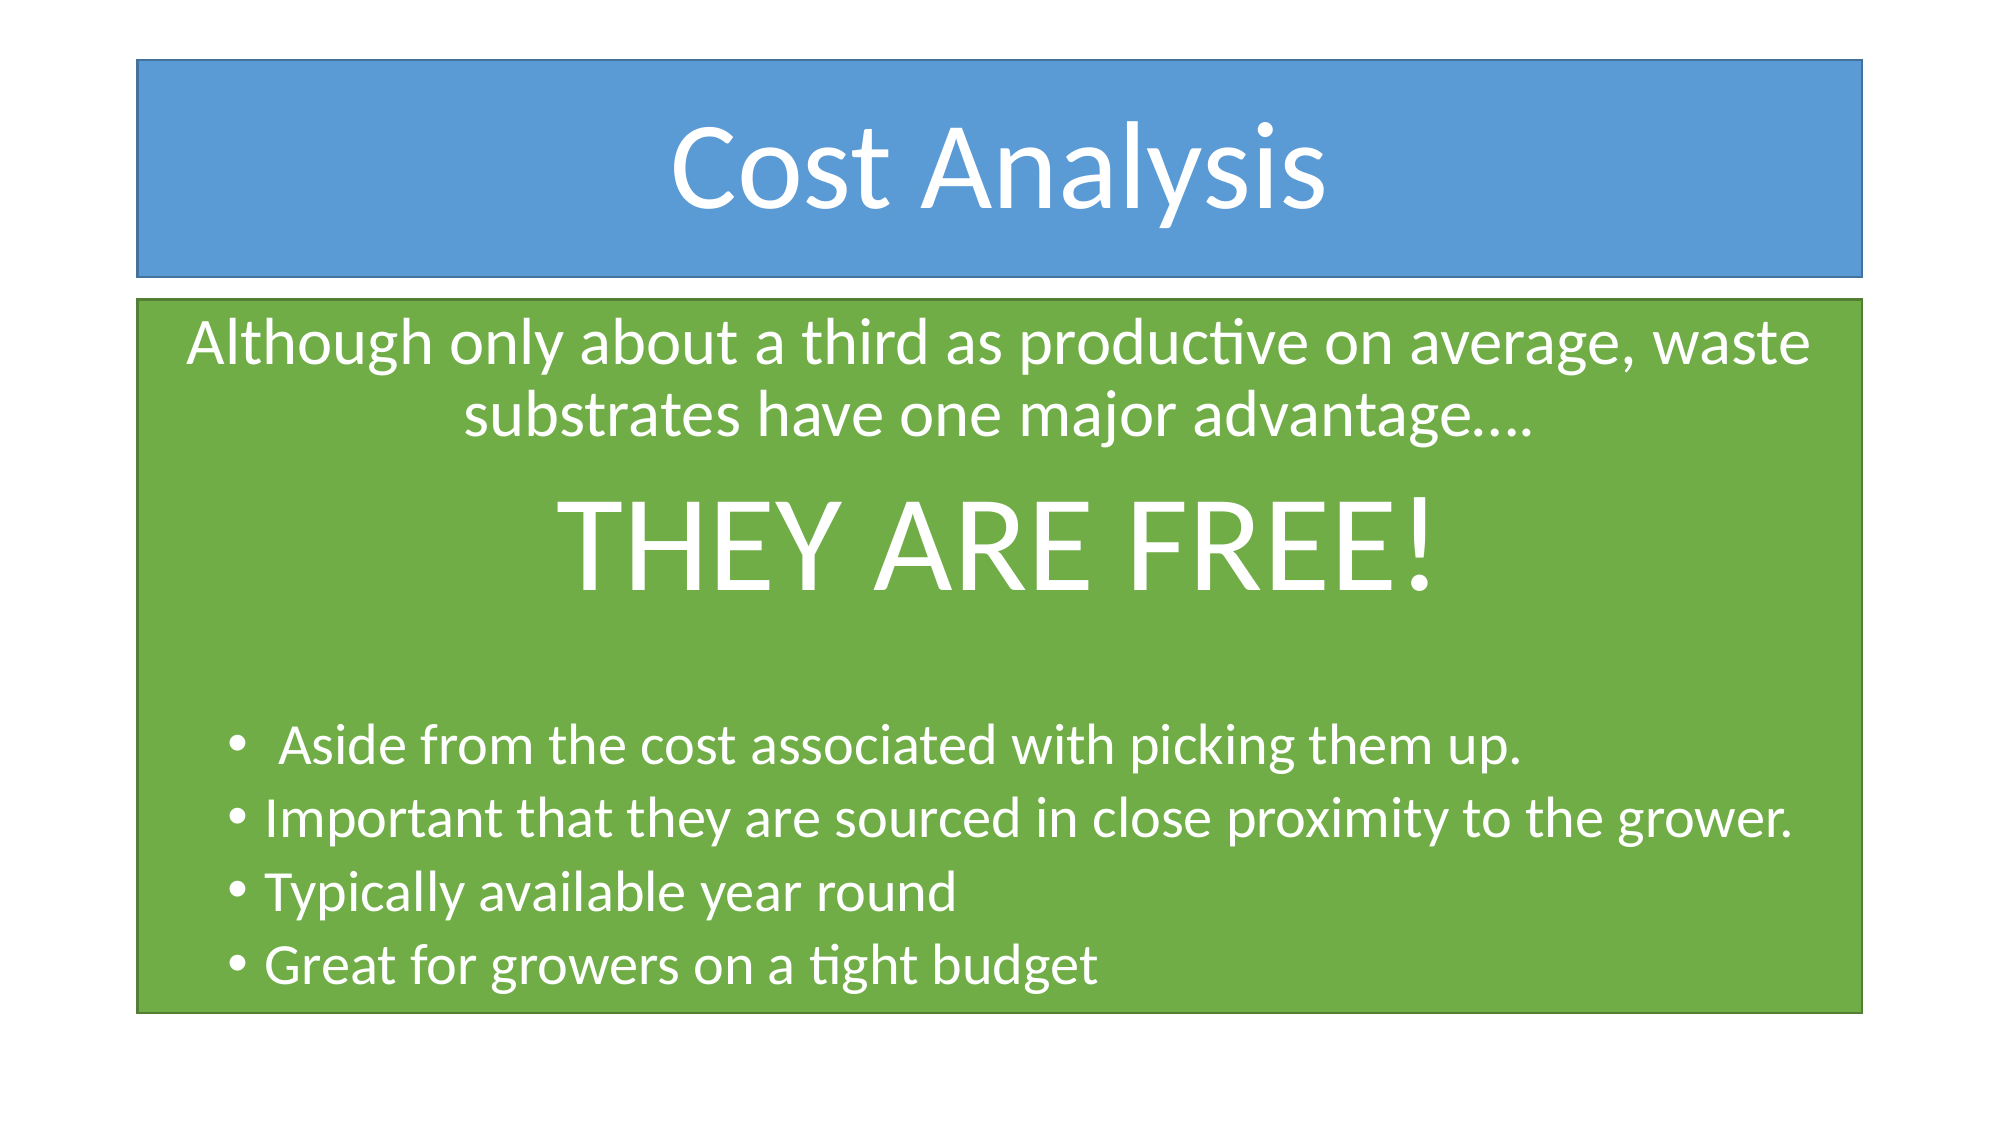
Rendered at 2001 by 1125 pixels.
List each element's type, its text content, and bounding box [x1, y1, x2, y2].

list Although only about a third as productive on average, waste substrates have one major advantage…. THEY ARE FREE! Aside from the cost associated with picking them up. Important that they are sourced in close proximity to the grower. Typically available year round Great for growers on a tight budget [136, 298, 1863, 1014]
title Cost Analysis [136, 59, 1863, 278]
